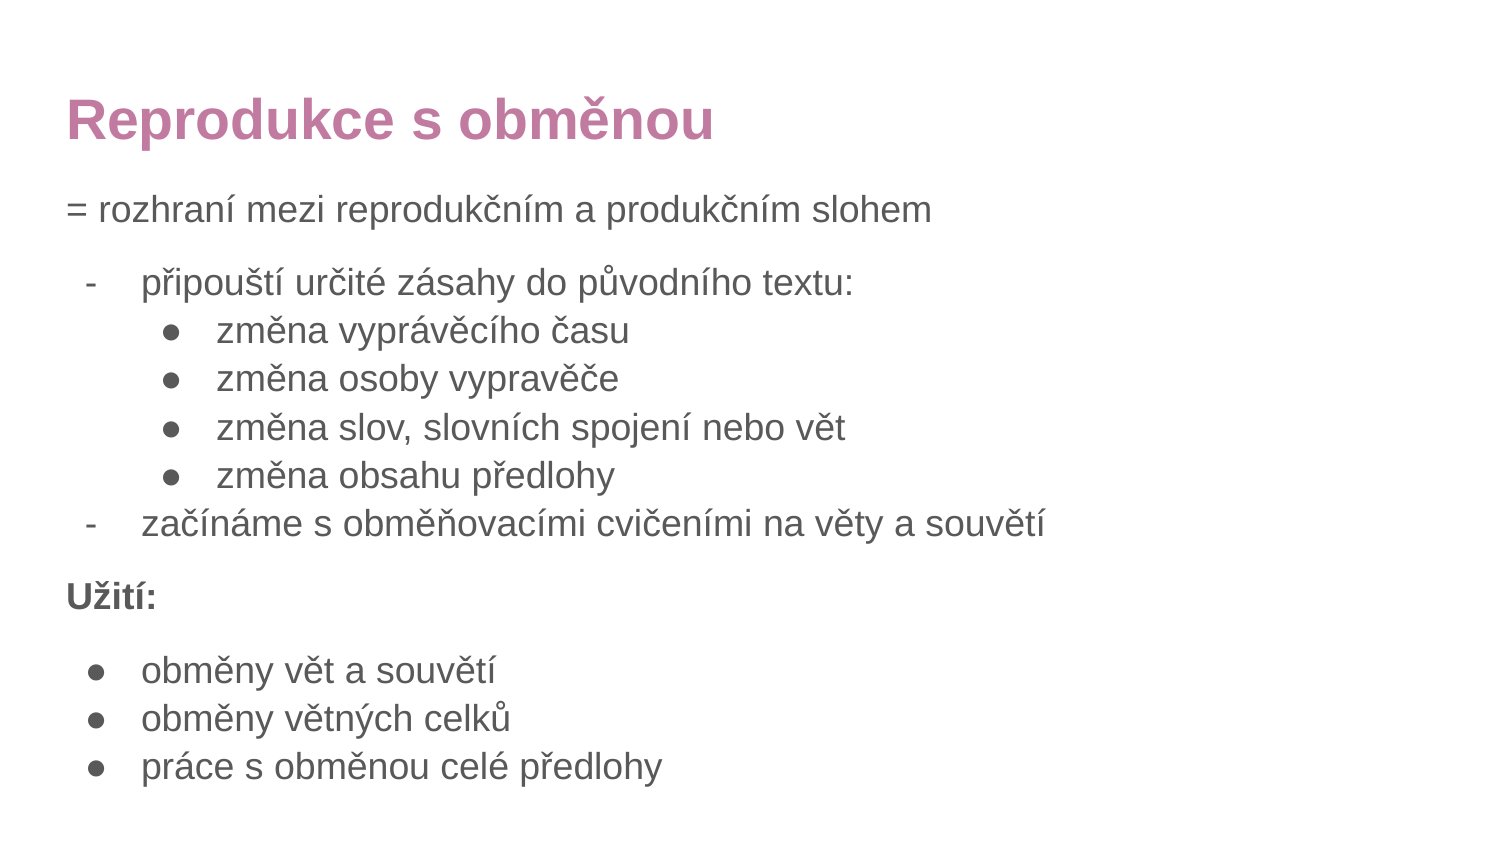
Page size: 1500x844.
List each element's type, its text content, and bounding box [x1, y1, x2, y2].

title Reprodukce s obměnou [51, 72, 1449, 166]
list = rozhraní mezi reprodukčním a produkčním slohem připouští určité zásahy do původního textu: změna vyprávěcího času změna osoby vypravěče změna slov, slovních spojení nebo vět změna obsahu předlohy začínáme s obměňovacími cvičeními na věty a souvětí Užití: obměny vět a souvětí obměny větných celků práce s obměnou celé předlohy [51, 166, 1449, 844]
